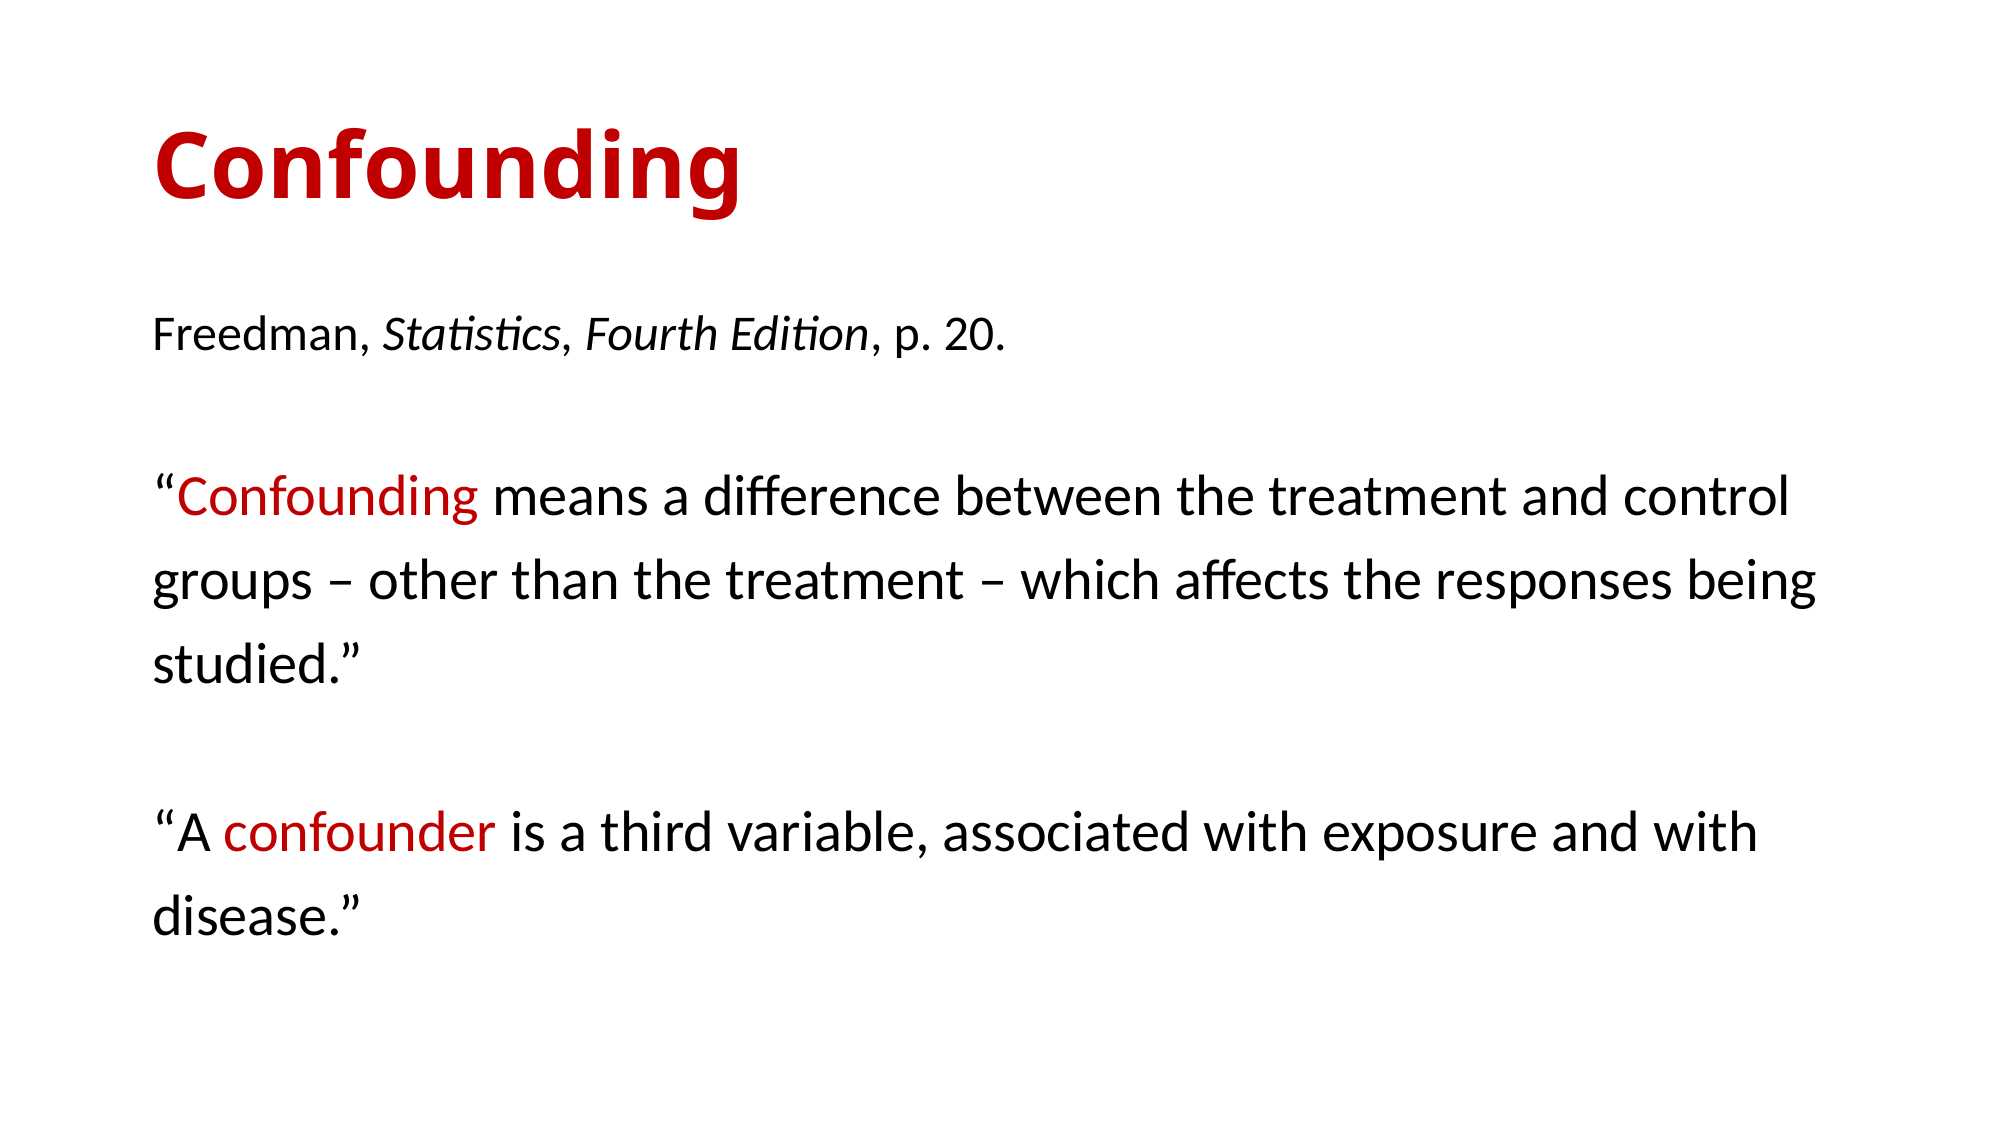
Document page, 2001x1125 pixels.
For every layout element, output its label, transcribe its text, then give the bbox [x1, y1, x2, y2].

list Freedman, Statistics, Fourth Edition, p. 20. “Confounding means a difference between the treatment and control groups – other than the treatment – which affects the responses being studied.” “A confounder is a third variable, associated with exposure and with disease.” [137, 299, 1863, 1014]
title Confounding [137, 59, 1863, 278]
